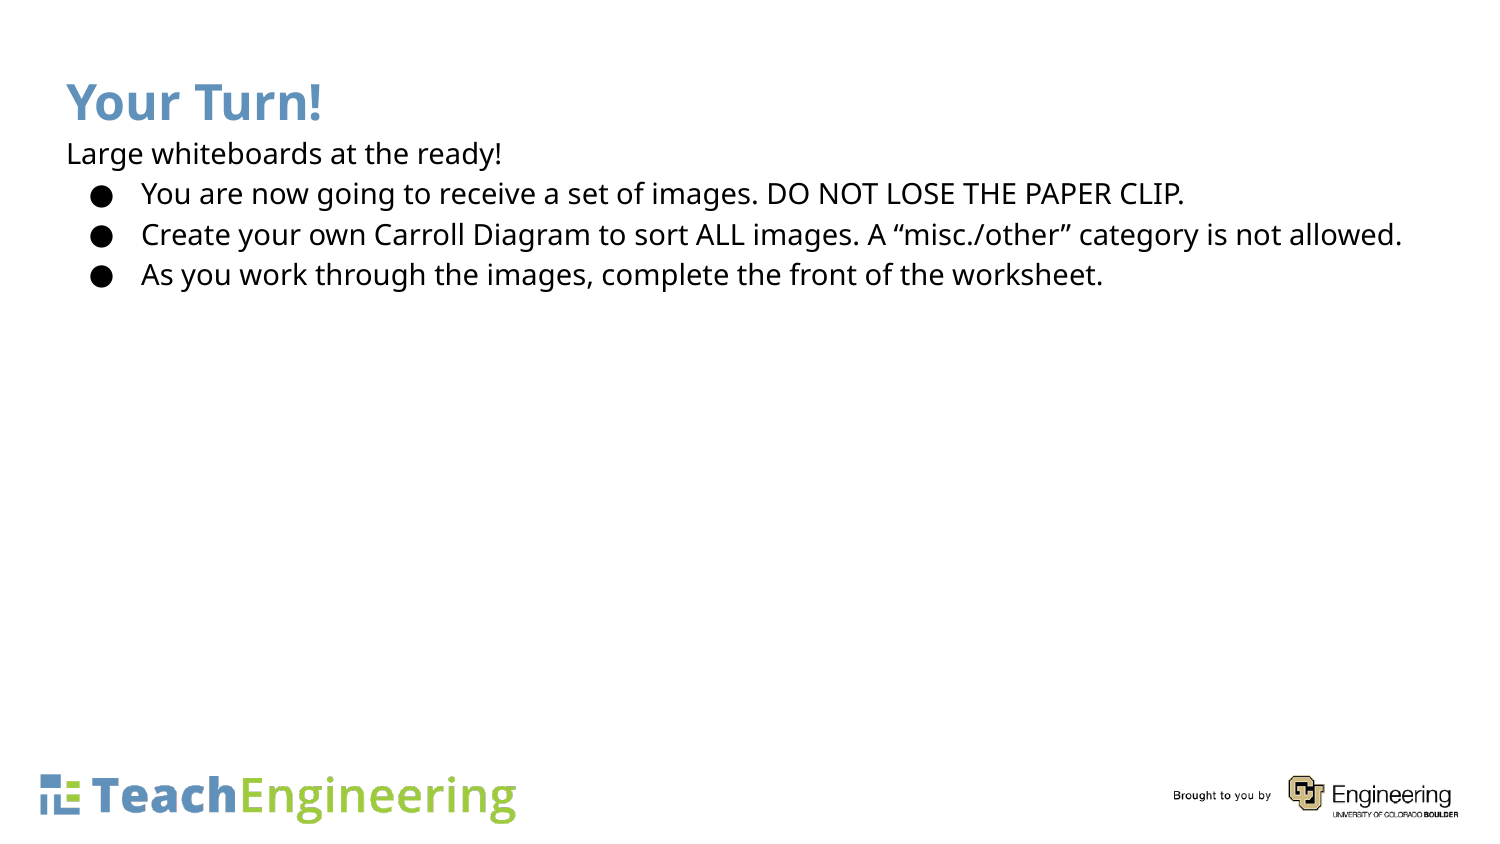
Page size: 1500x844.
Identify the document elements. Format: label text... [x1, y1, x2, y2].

picture [24, 762, 1476, 830]
title Your Turn! Large whiteboards at the ready! You are now going to receive a set of images. DO NOT LOSE THE PAPER CLIP. Create your own Carroll Diagram to sort ALL images. A “misc./other” category is not allowed. As you work through the images, complete the front of the worksheet. [51, 46, 1434, 293]
